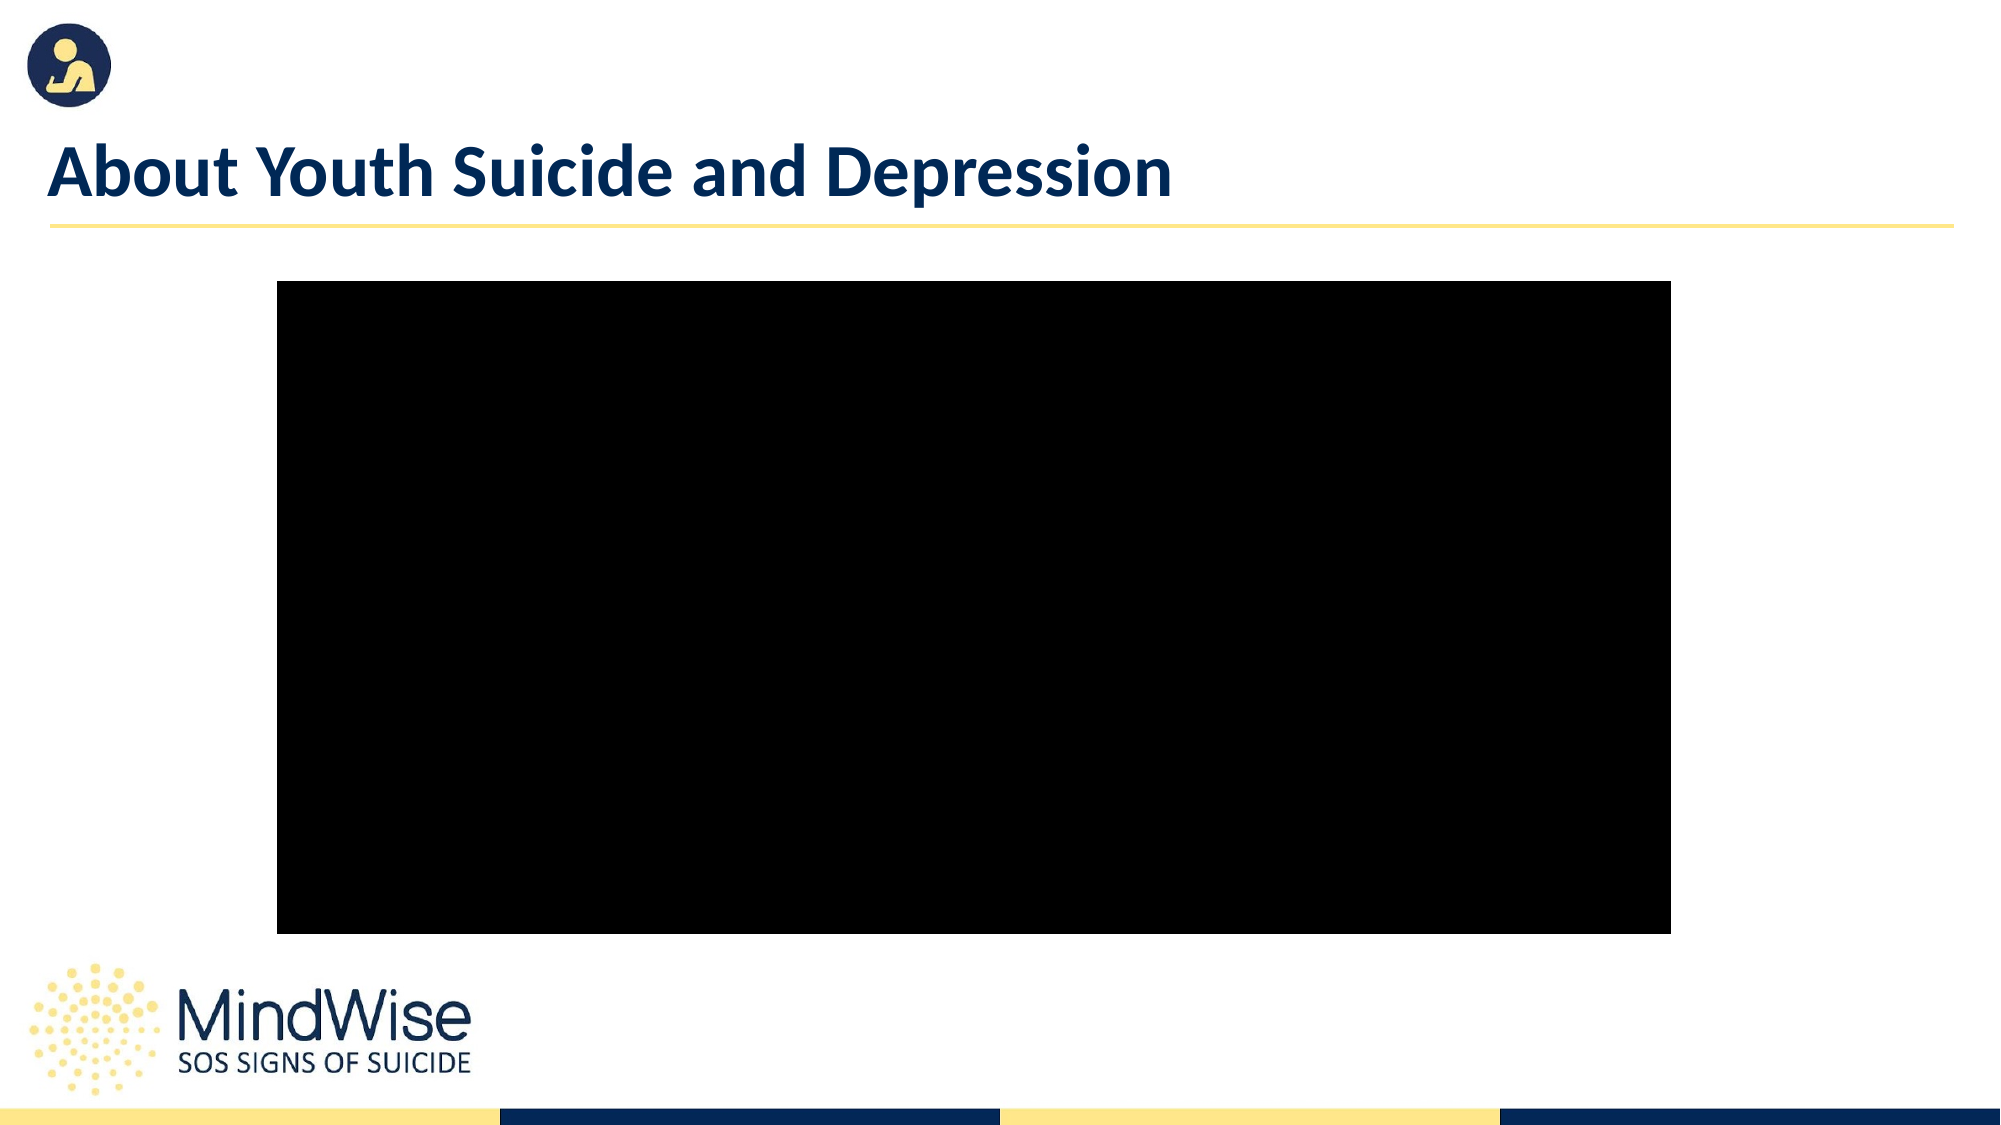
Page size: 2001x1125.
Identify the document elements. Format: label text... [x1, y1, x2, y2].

title About Youth Suicide and Depression [32, 113, 1939, 246]
picture [0, 0, 2000, 1125]
